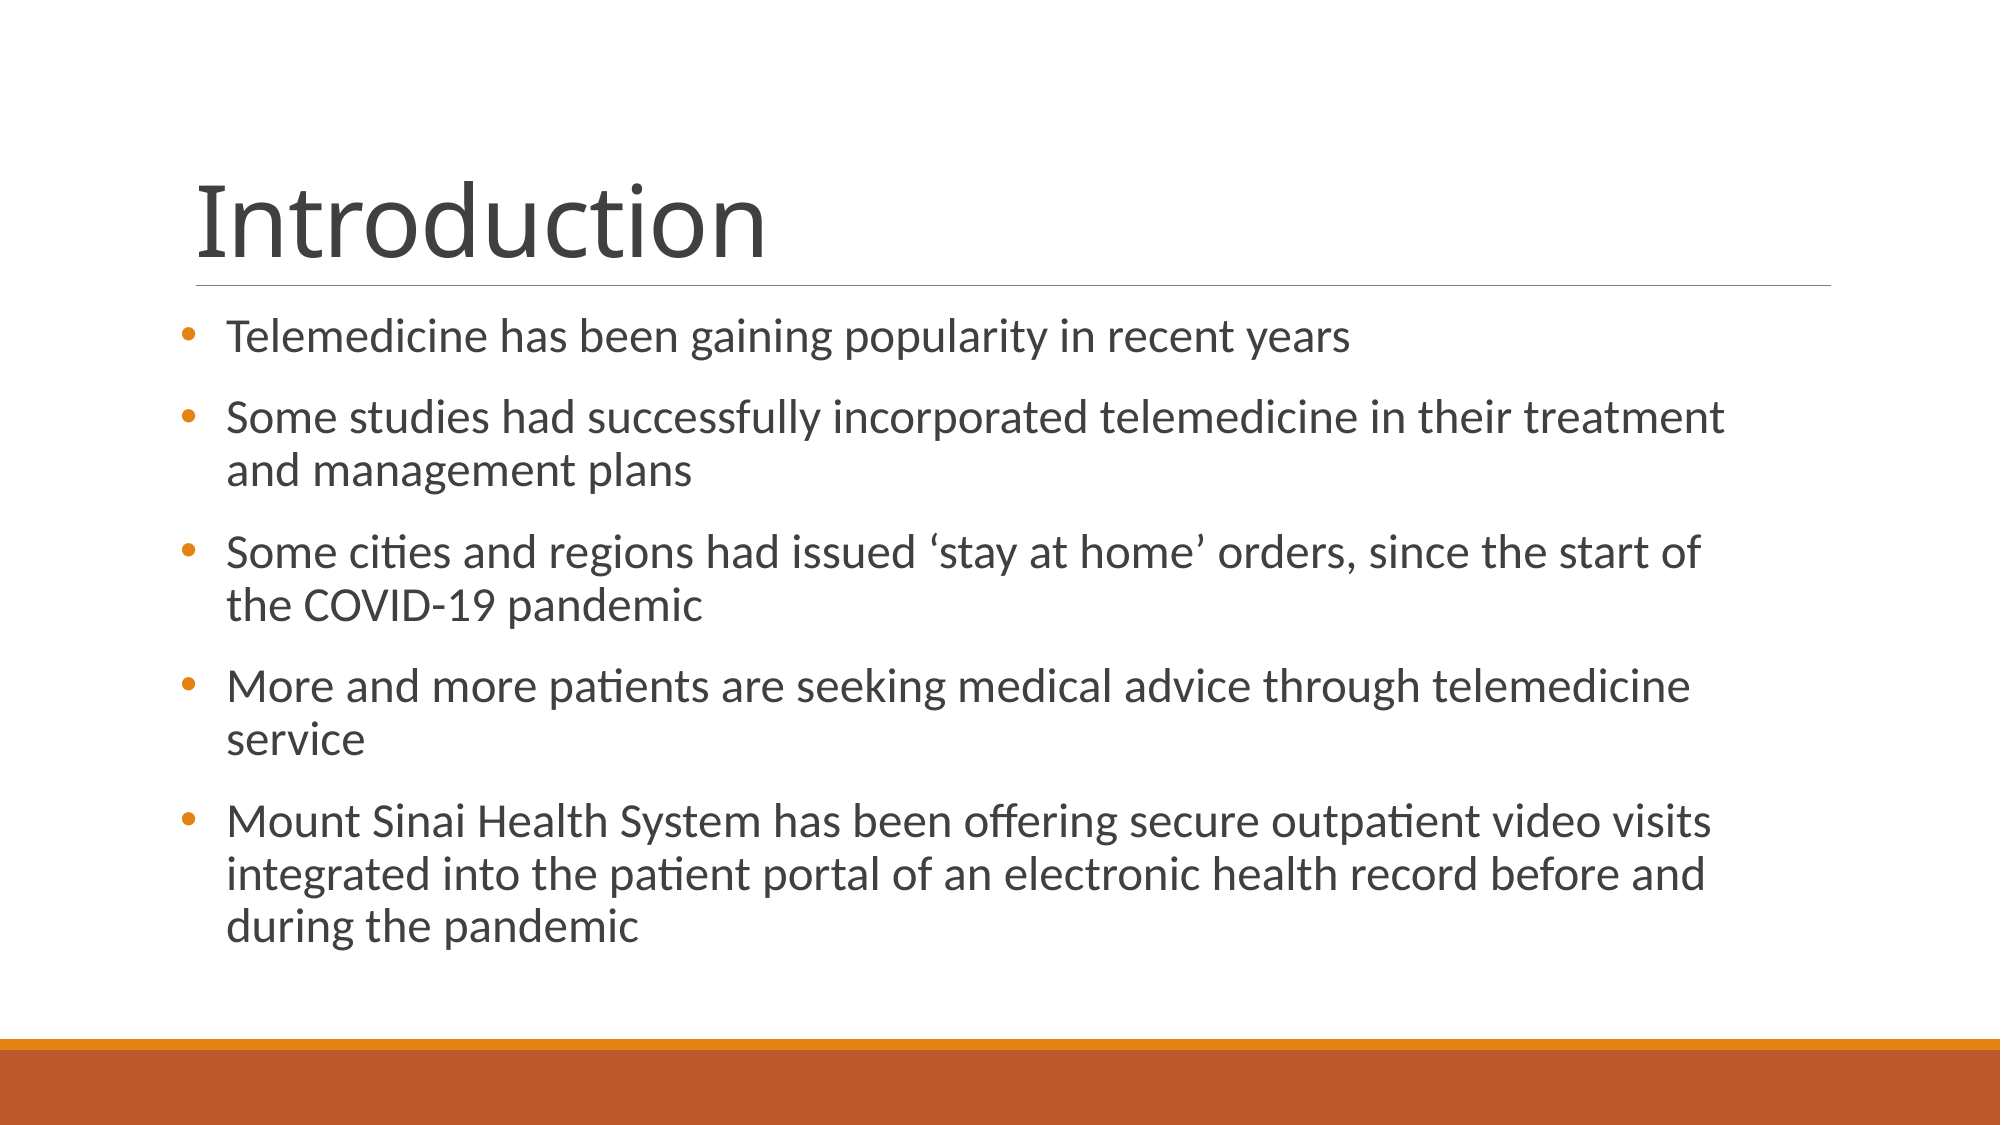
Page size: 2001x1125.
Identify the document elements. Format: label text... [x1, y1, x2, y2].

list Telemedicine has been gaining popularity in recent years Some studies had successfully incorporated telemedicine in their treatment and management plans Some cities and regions had issued ‘stay at home’ orders, since the start of the COVID-19 pandemic More and more patients are seeking medical advice through telemedicine service Mount Sinai Health System has been offering secure outpatient video visits integrated into the patient portal of an electronic health record before and during the pandemic [180, 302, 1730, 963]
title Introduction [180, 47, 1830, 285]
